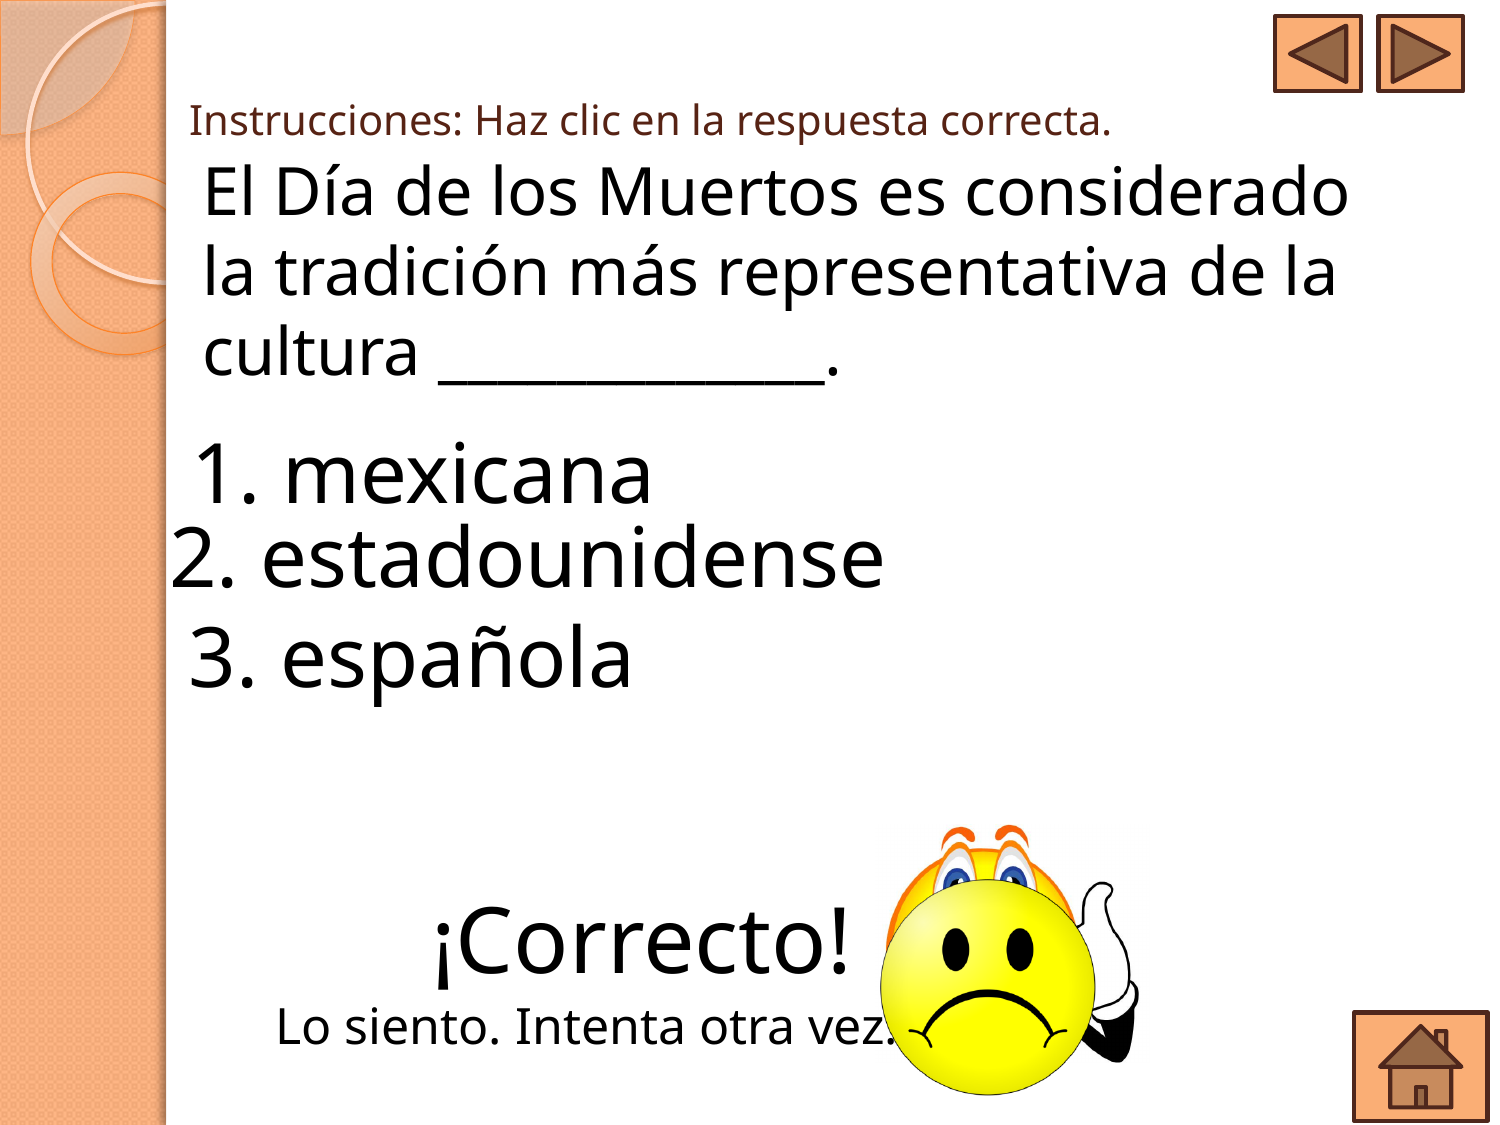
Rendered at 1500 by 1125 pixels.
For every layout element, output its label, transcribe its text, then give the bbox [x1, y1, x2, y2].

picture [874, 824, 1151, 1101]
text_box 3. española [174, 596, 651, 712]
text_box [1352, 1010, 1490, 1123]
text_box [1273, 14, 1363, 93]
text_box [1376, 14, 1465, 93]
text_box Lo siento. Intenta otra vez. [260, 986, 866, 1062]
text_box 2. estadounidense [154, 496, 903, 612]
text_box El Día de los Muertos es considerado la tradición más representativa de la cultura _____________. [187, 174, 1418, 363]
title Instrucciones: Haz clic en la respuesta correcta. [174, 24, 1405, 213]
text_box 1. mexicana [176, 412, 671, 496]
text_box ¡Correcto! [416, 874, 866, 986]
